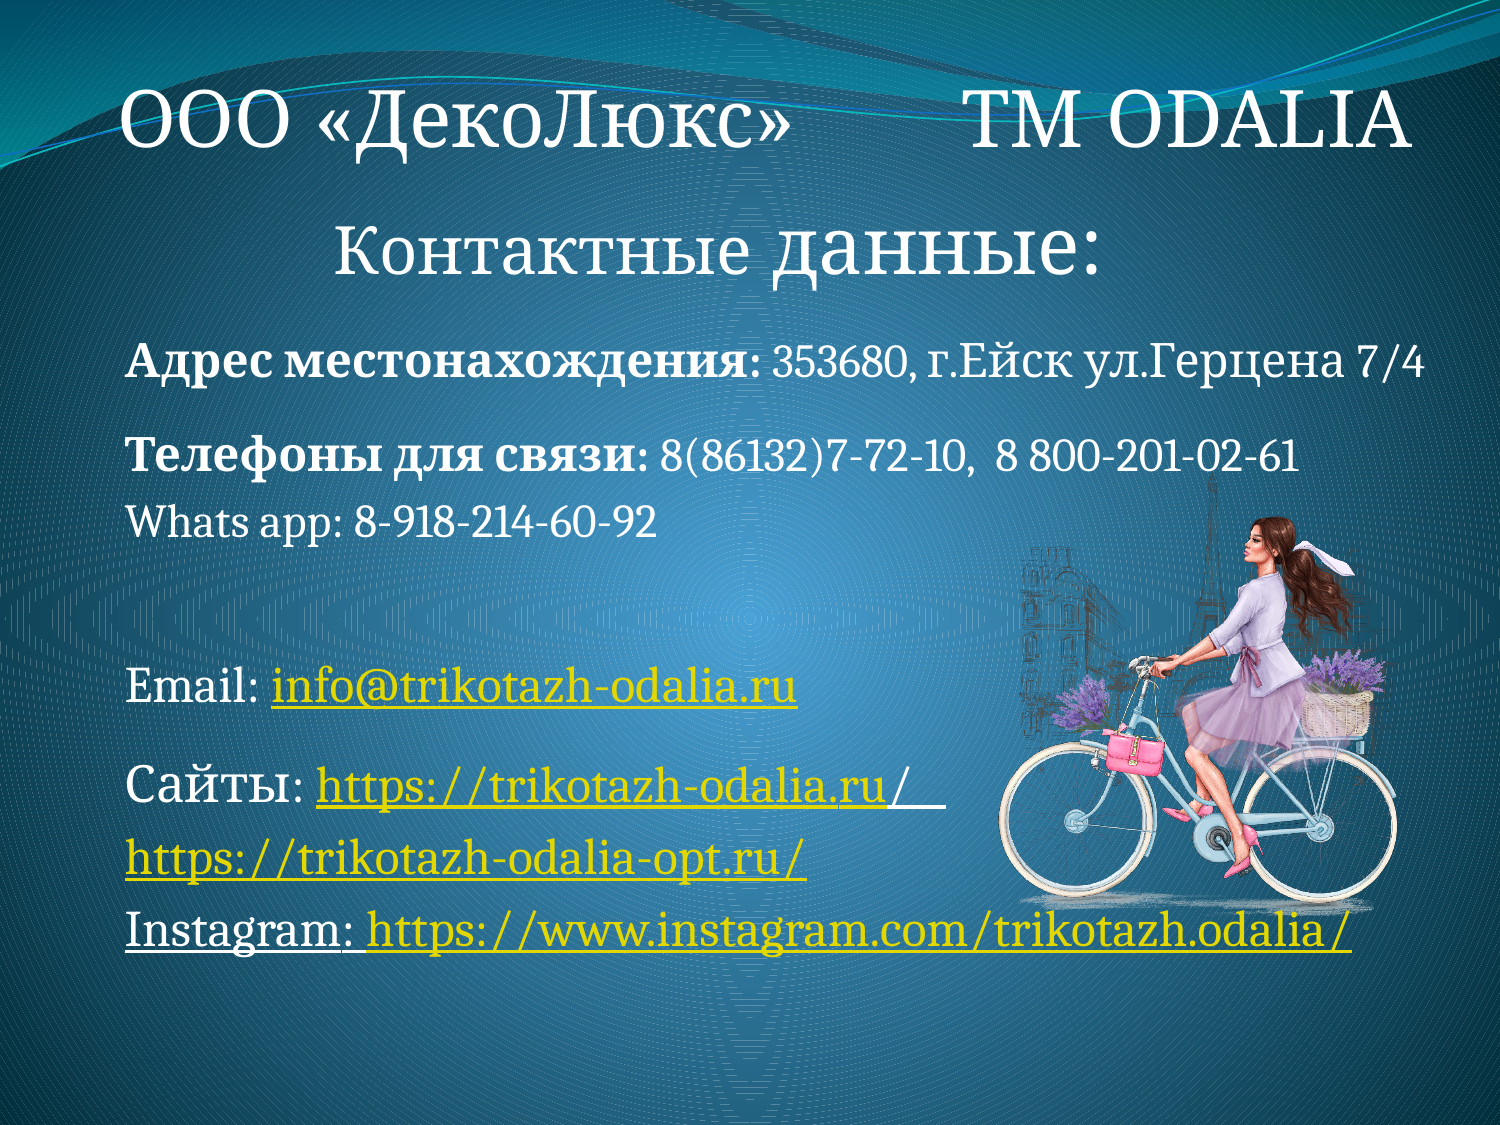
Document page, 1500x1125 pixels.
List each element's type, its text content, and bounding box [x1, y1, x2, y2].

text_box ООО «ДекоЛюкс» ТМ ODALIA [35, 35, 1454, 164]
title Контактные данные: [301, 196, 1136, 291]
picture [997, 461, 1402, 917]
list Адрес местонахождения: 353680, г.Ейск ул.Герцена 7/4 Телефоны для связи: 8(86132)7-72-10, 8 800-201-02-61 Whats app: 8-918-214-60-92 Email: info@trikotazh-odalia.ru Сайты: https://trikotazh-odalia.ru/ https://trikotazh-odalia-opt.ru/ Instagram: https://www.instagram.com/trikotazh.odalia/ [68, 322, 1454, 1020]
